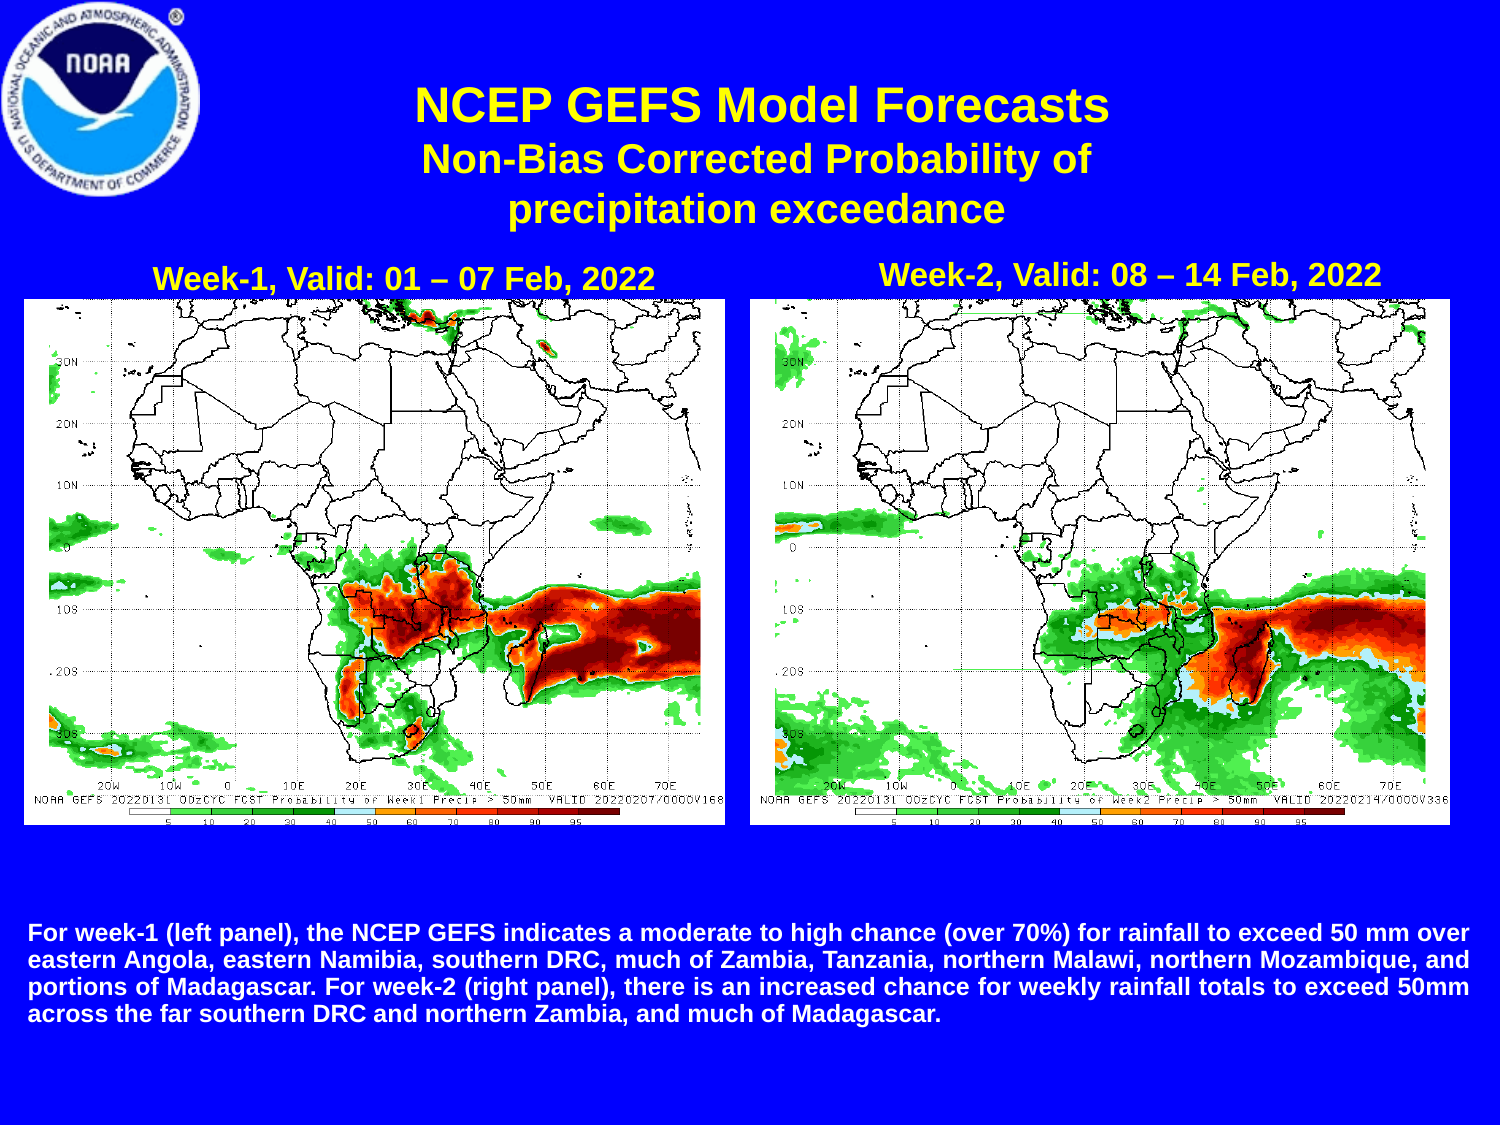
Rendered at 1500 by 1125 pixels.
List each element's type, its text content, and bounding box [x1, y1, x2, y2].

text_box NCEP GEFS Model Forecasts Non-Bias Corrected Probability of precipitation exceedance [112, 29, 1413, 275]
picture [0, 0, 200, 200]
text_box Week-2, Valid: 08 – 14 Feb, 2022 [864, 246, 1398, 298]
text_box Week-1, Valid: 01 – 07 Feb, 2022 [137, 249, 672, 298]
text_box For week-1 (left panel), the NCEP GEFS indicates a moderate to high chance (over 70%) for rainfall to exceed 50 mm over eastern Angola, eastern Namibia, southern DRC, much of Zambia, Tanzania, northern Malawi, northern Mozambique, and portions of Madagascar. For week-2 (right panel), there is an increased chance for weekly rainfall totals to exceed 50mm across the far southern DRC and northern Zambia, and much of Madagascar. [12, 912, 1488, 1035]
picture [749, 299, 1451, 826]
picture [24, 299, 726, 826]
